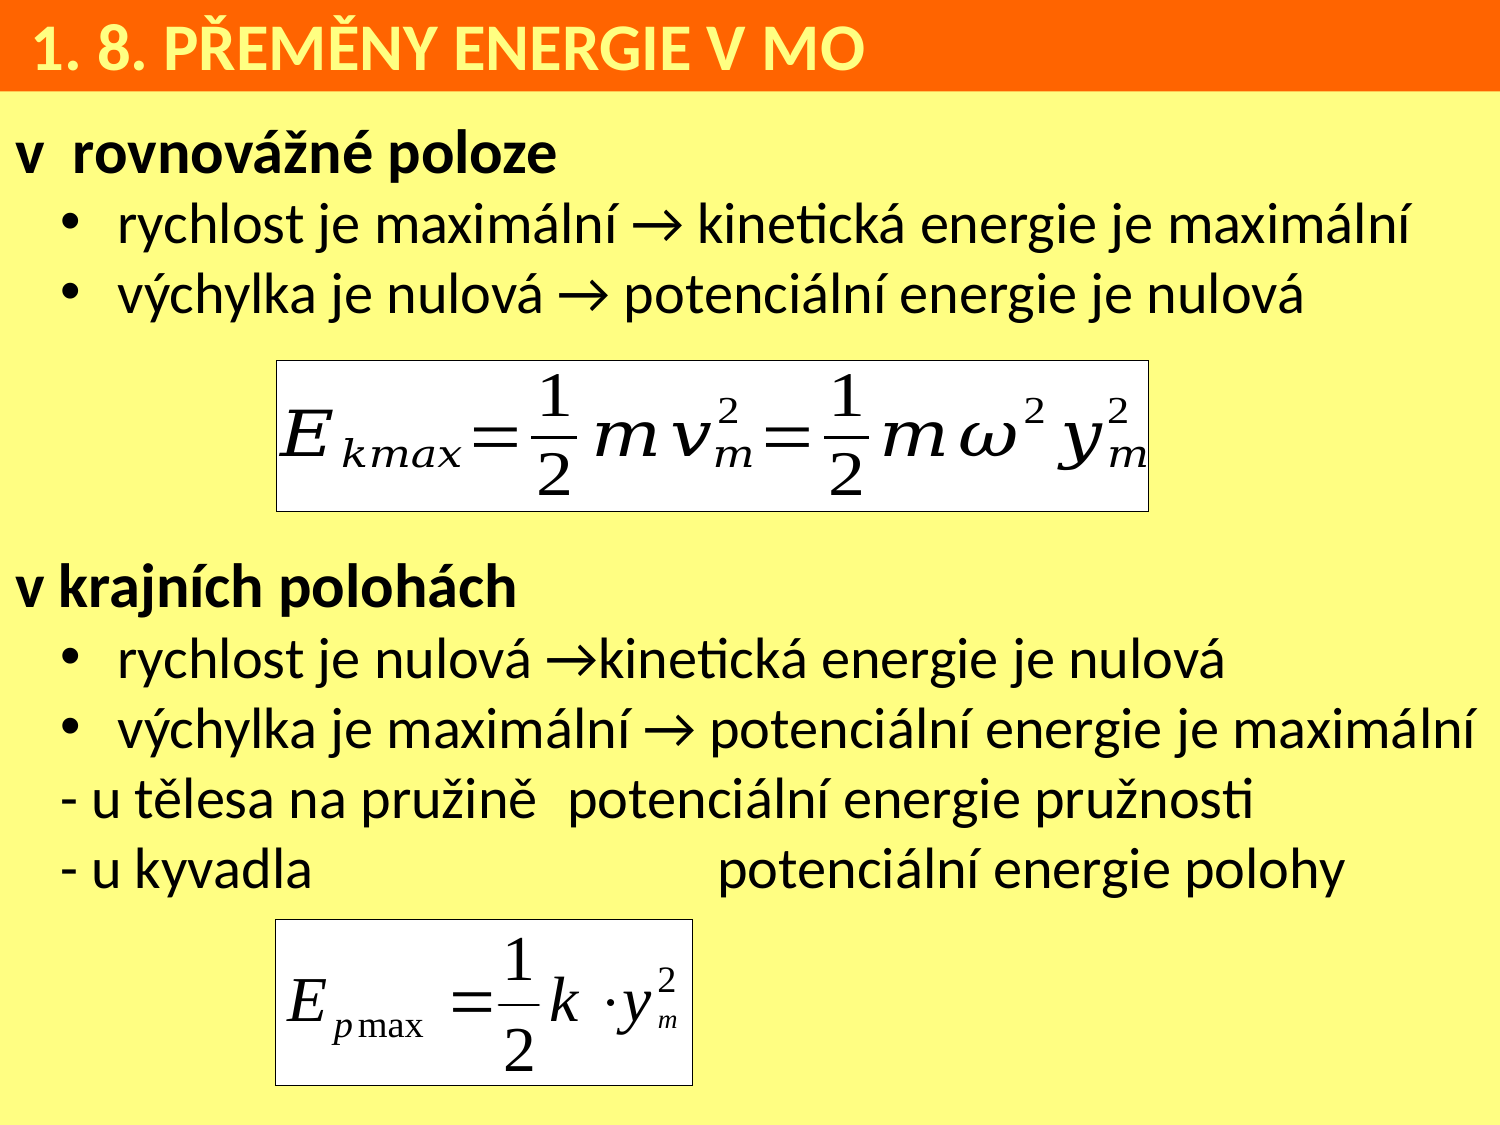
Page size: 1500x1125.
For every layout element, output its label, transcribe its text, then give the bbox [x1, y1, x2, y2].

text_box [275, 919, 693, 1086]
text_box 1. 8. PŘEMĚNY ENERGIE V MO [0, 0, 1500, 92]
text_box v rovnovážné poloze rychlost je maximální → kinetická energie je maximální výchylka je nulová → potenciální energie je nulová v krajních polohách rychlost je nulová →kinetická energie je nulová výchylka je maximální → potenciální energie je maximální - u tělesa na pružině potenciální energie pružnosti - u kyvadla potenciální energie polohy [0, 103, 1500, 1125]
